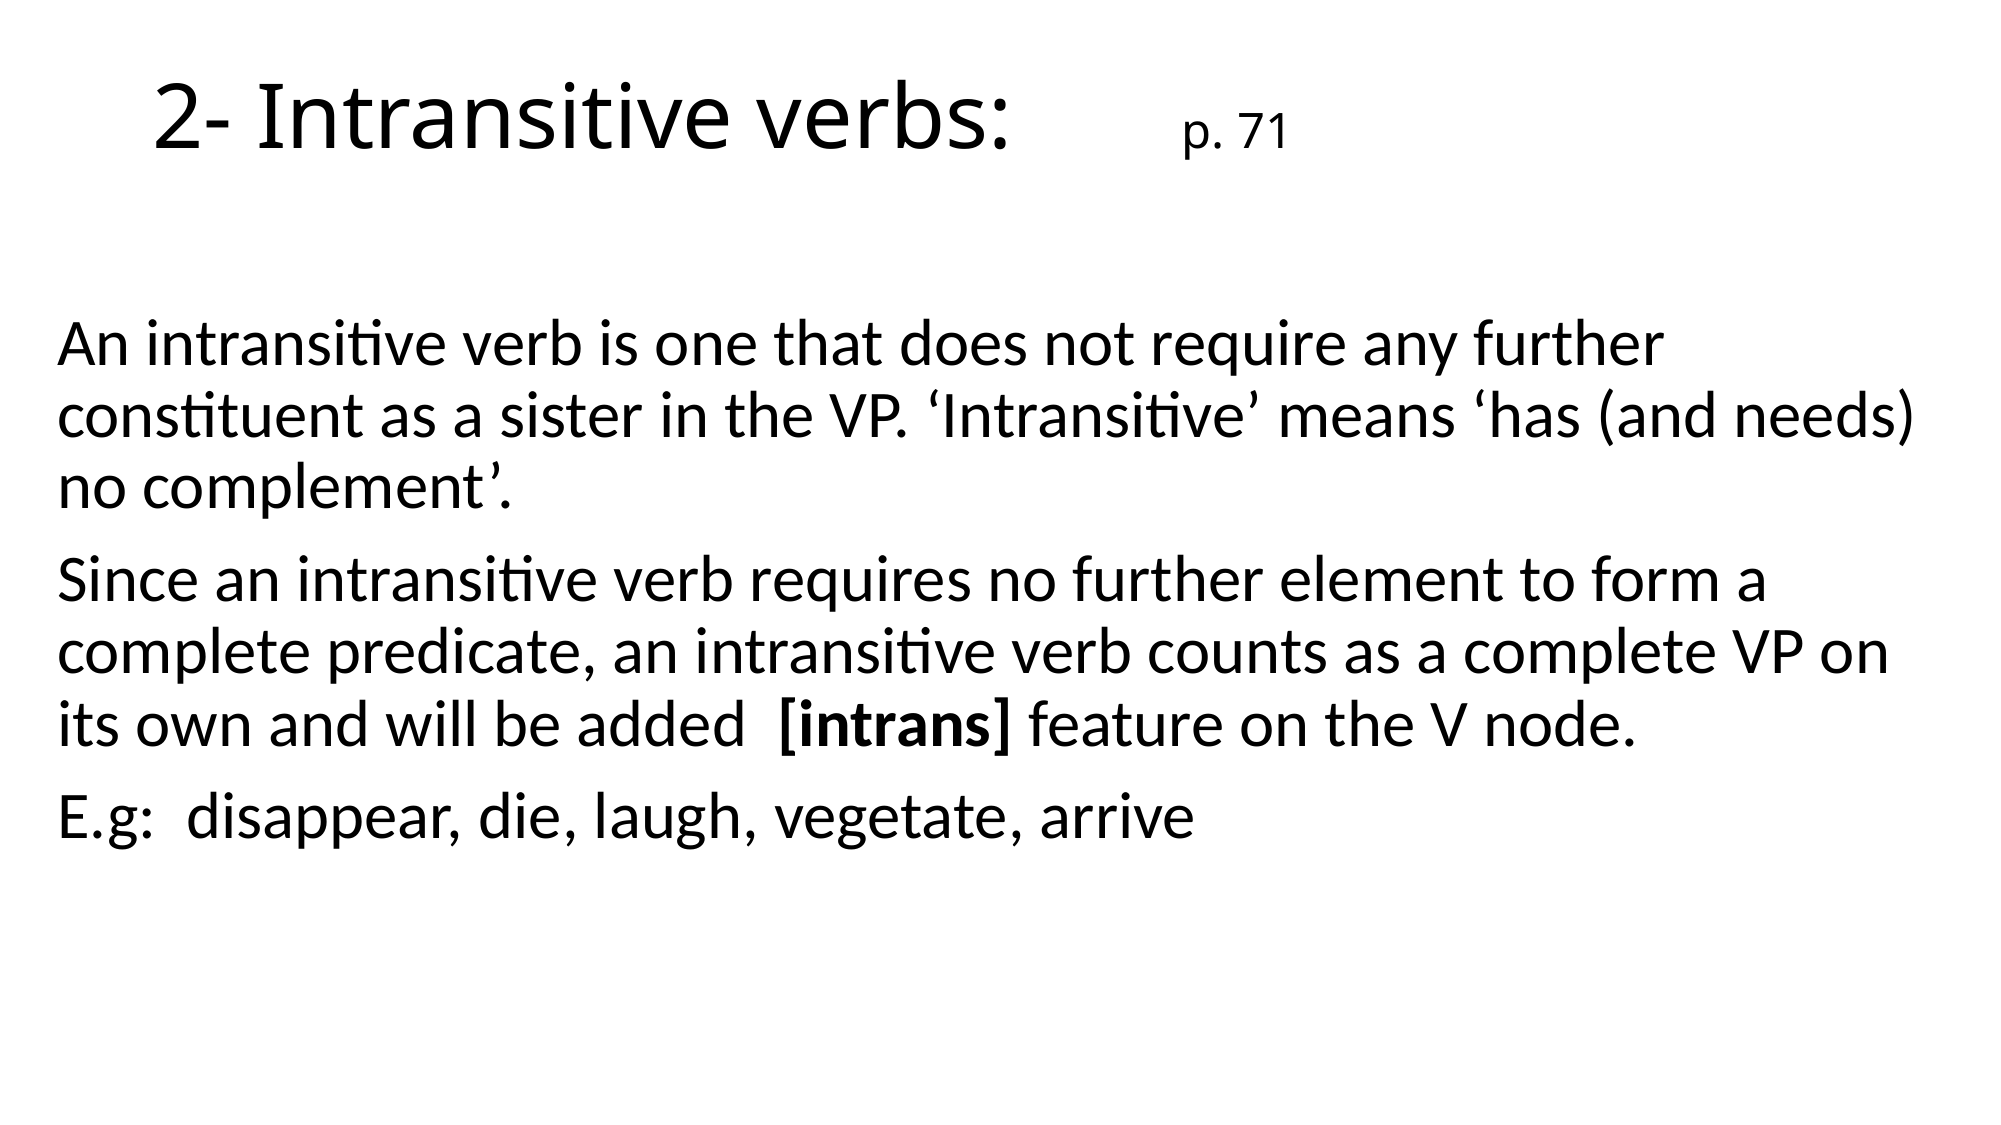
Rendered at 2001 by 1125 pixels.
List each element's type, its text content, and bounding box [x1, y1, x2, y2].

list An intransitive verb is one that does not require any further constituent as a sister in the VP. ‘Intransitive’ means ‘has (and needs) no complement’. Since an intransitive verb requires no further element to form a complete predicate, an intransitive verb counts as a complete VP on its own and will be added [intrans] feature on the V node. E.g: disappear, die, laugh, vegetate, arrive [42, 198, 1954, 1014]
title 2- Intransitive verbs: p. 71 [137, 59, 1863, 179]
